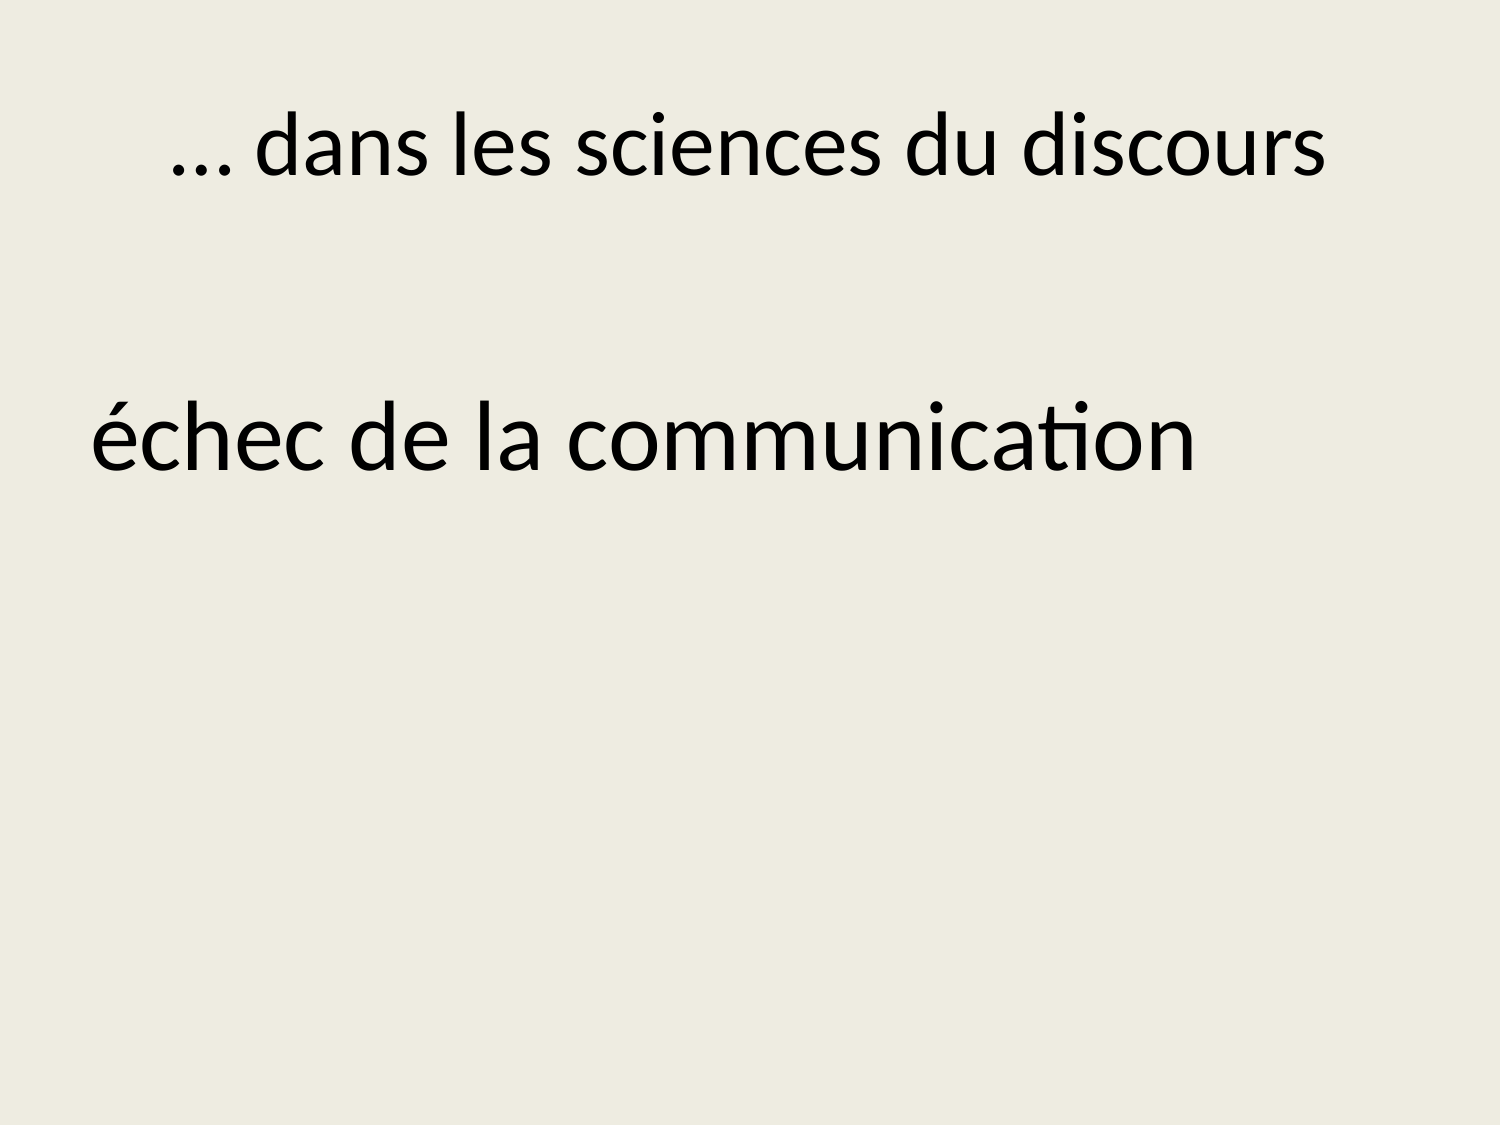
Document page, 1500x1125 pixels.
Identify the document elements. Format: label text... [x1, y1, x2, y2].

title … dans les sciences du discours [75, 45, 1425, 233]
list échec de la communication [75, 262, 1425, 1005]
